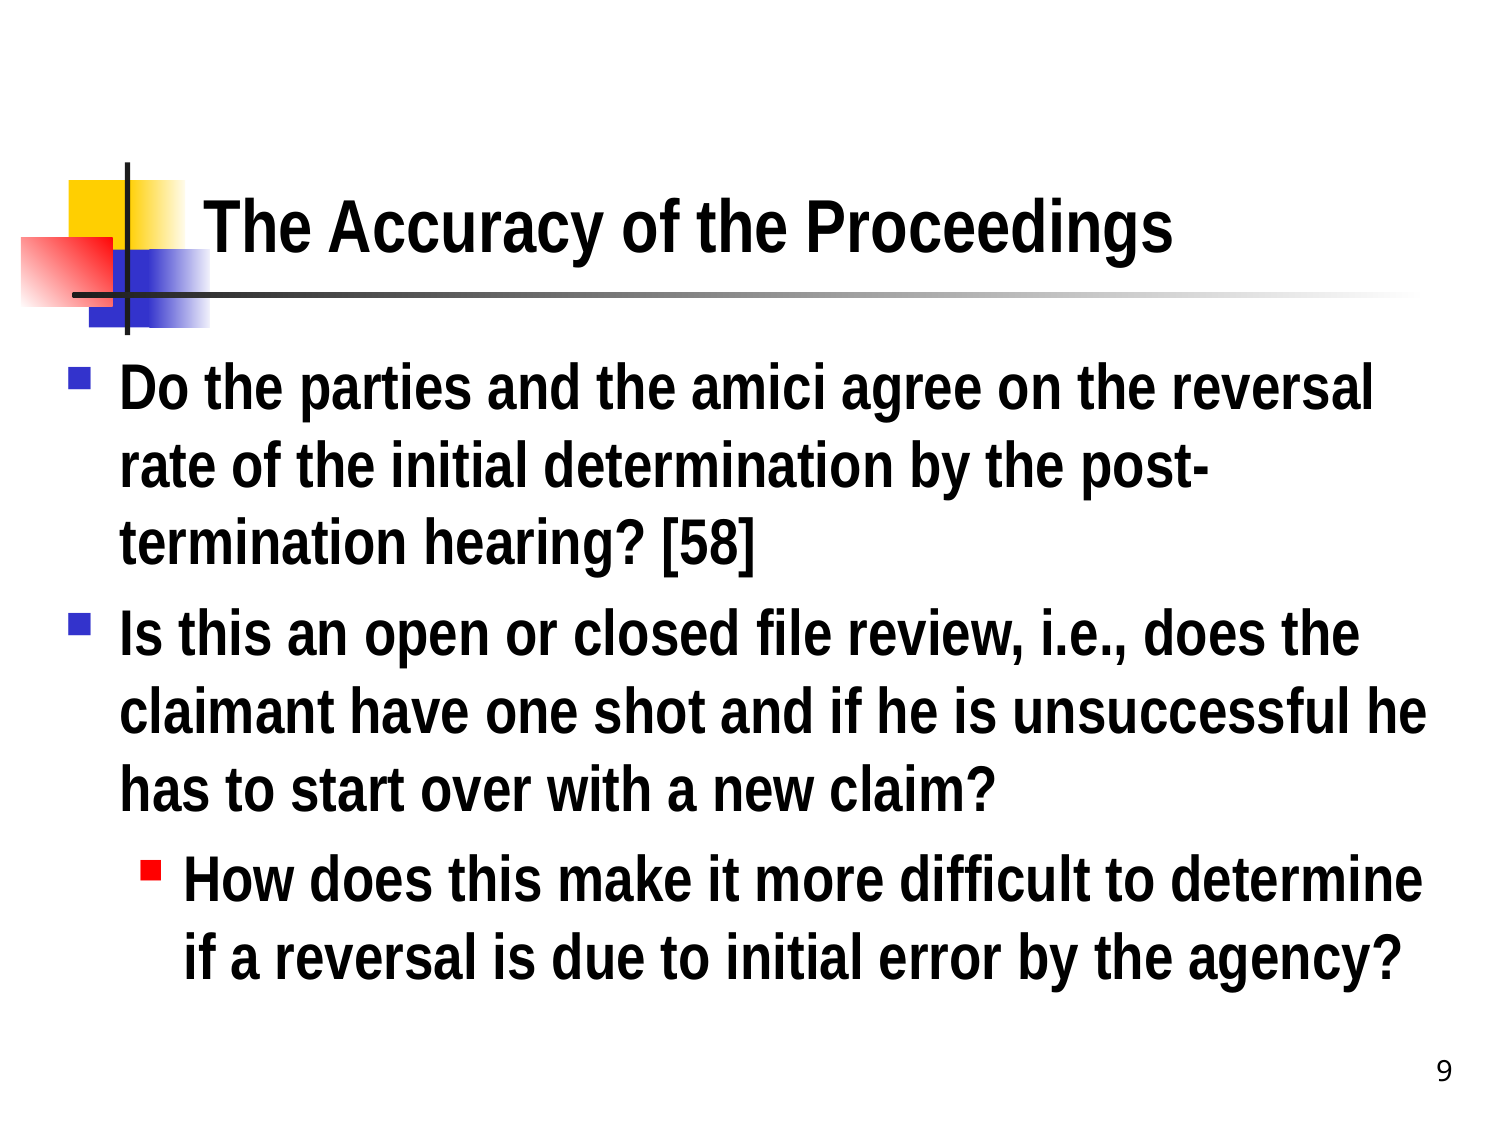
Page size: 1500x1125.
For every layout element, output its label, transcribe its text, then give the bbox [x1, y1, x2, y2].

slide_number 9 [1155, 1024, 1468, 1100]
title The Accuracy of the Proceedings [188, 35, 1468, 275]
list Do the parties and the amici agree on the reversal rate of the initial determination by the post-termination hearing? [58] Is this an open or closed file review, i.e., does the claimant have one shot and if he is unsuccessful he has to start over with a new claim? How does this make it more difficult to determine if a reversal is due to initial error by the agency? [50, 337, 1450, 1075]
